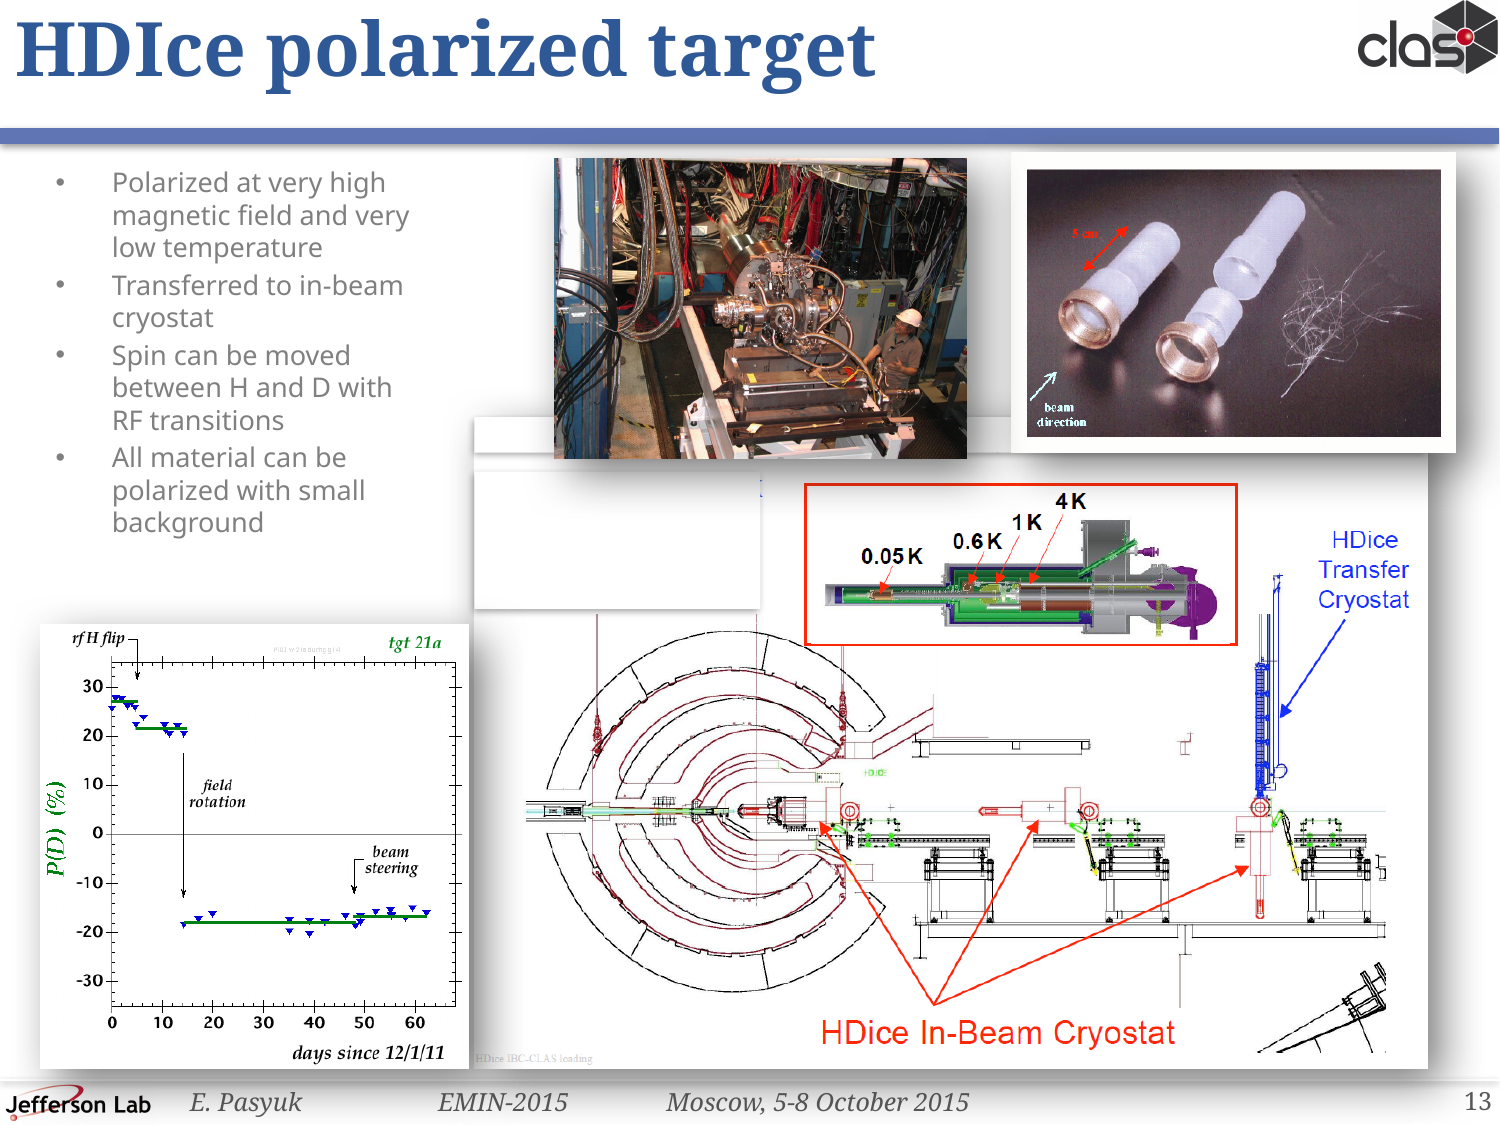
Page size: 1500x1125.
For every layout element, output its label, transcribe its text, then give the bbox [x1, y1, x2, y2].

footer E. Pasyuk EMIN-2015 Moscow, 5-8 October 2015 [182, 1080, 1190, 1125]
table_cell Y [44, 616, 438, 624]
list Polarized at very high magnetic field and very low temperature Transferred to in-beam cryostat Spin can be moved between H and D with RF transitions All material can be polarized with small background [40, 158, 438, 621]
slide_number 13 [1407, 1080, 1500, 1125]
title HDIce polarized target [0, 0, 1500, 143]
picture [40, 624, 469, 1070]
picture [474, 152, 1456, 1069]
picture [0, 1081, 155, 1125]
